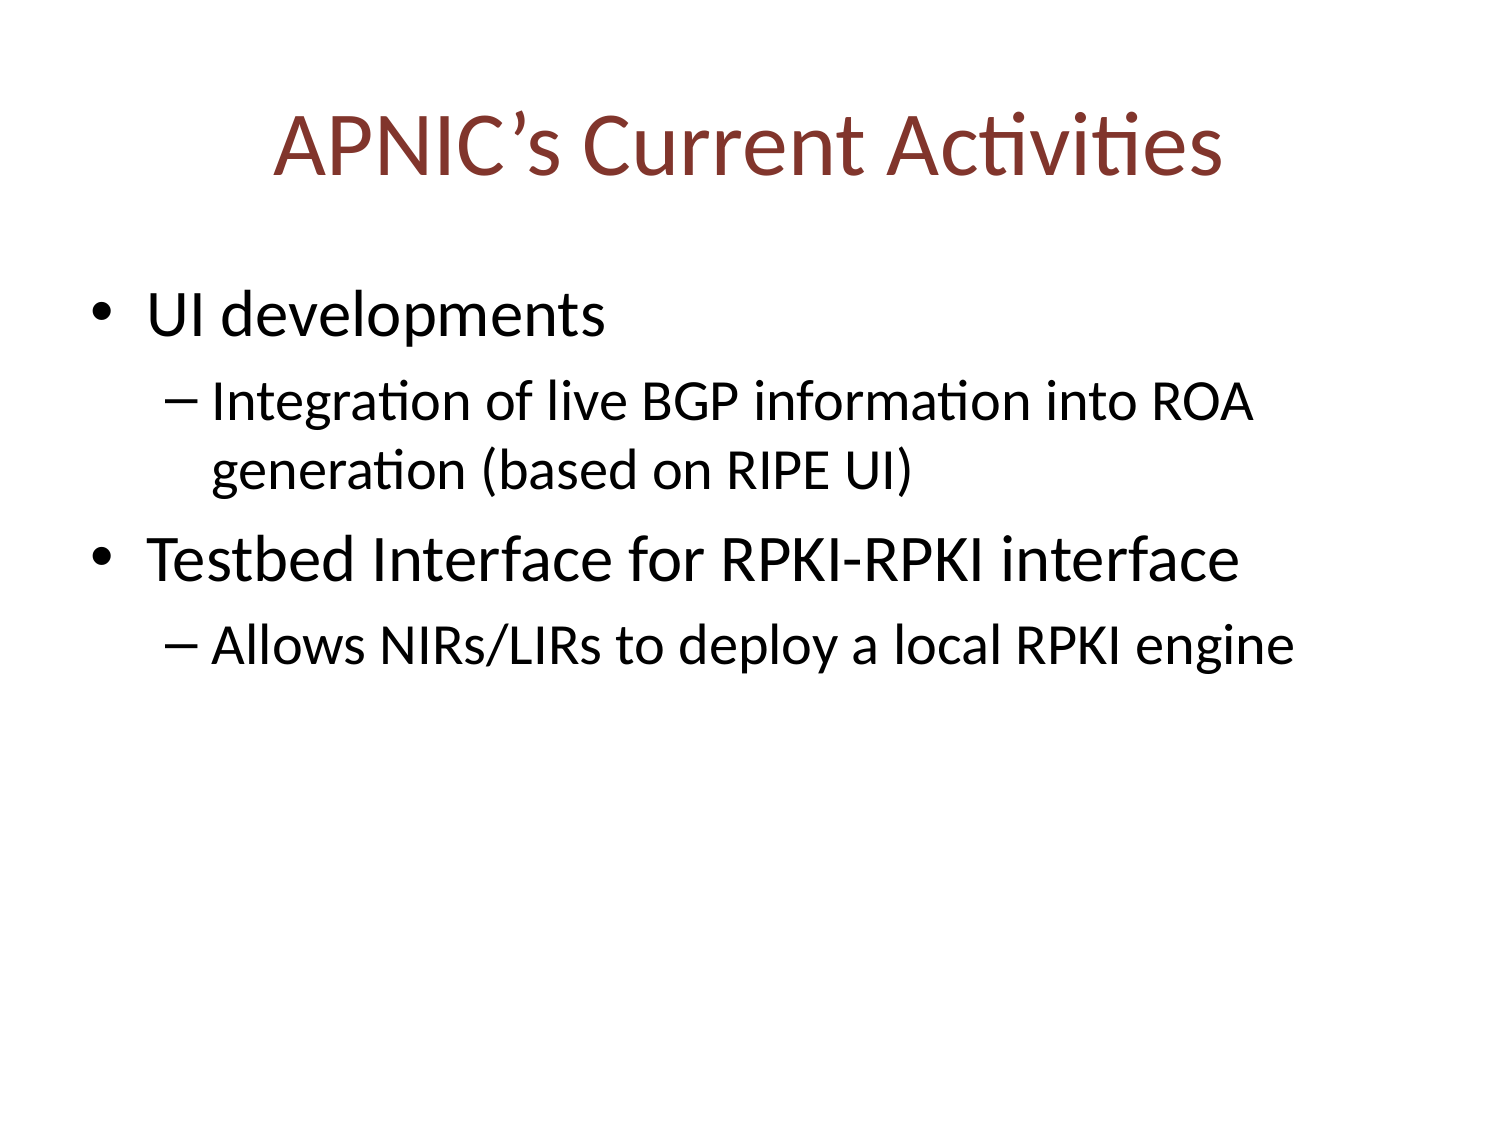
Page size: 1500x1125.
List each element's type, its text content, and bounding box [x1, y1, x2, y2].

list UI developments Integration of live BGP information into ROA generation (based on RIPE UI) Testbed Interface for RPKI-RPKI interface Allows NIRs/LIRs to deploy a local RPKI engine [75, 262, 1425, 1005]
title APNIC’s Current Activities [75, 45, 1425, 233]
